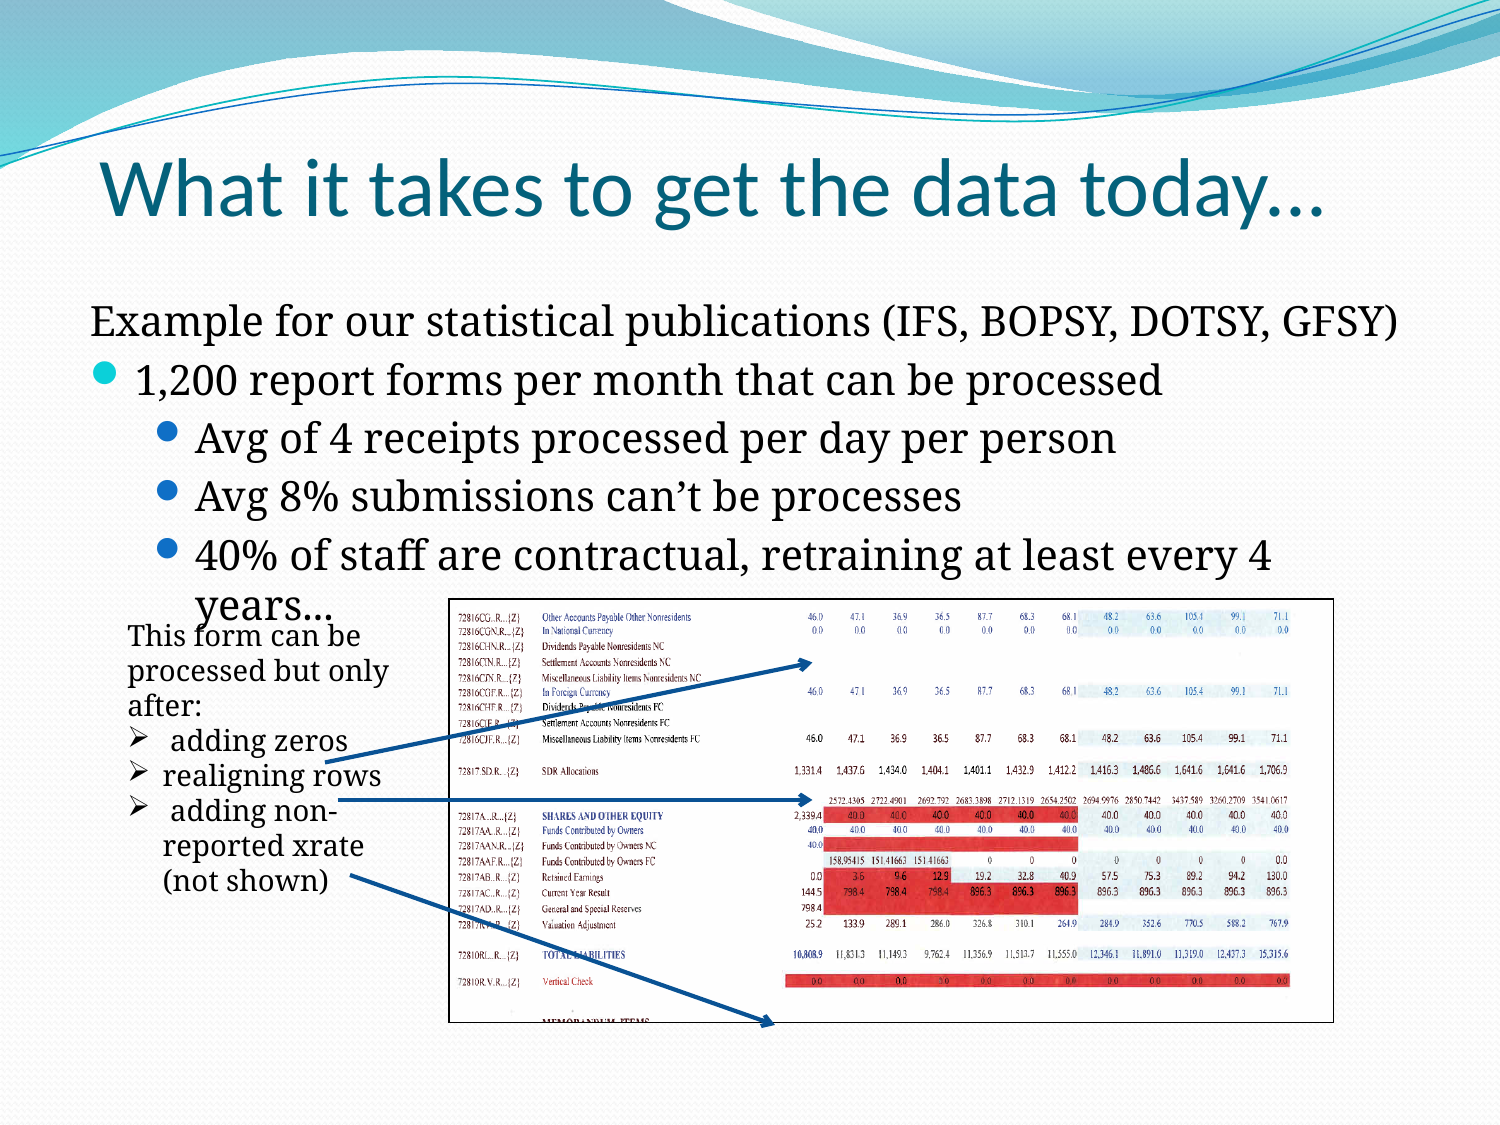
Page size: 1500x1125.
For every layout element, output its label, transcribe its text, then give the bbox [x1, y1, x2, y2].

text_box This form can be processed but only after: adding zeros realigning rows adding non-reported xrate (not shown) [110, 635, 427, 915]
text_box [349, 874, 776, 1026]
list Example for our statistical publications (IFS, BOPSY, DOTSY, GFSY) 1,200 report forms per month that can be processed Avg of 4 receipts processed per day per person Avg 8% submissions can’t be processes 40% of staff are contractual, retraining at least every 4 years... [75, 287, 1425, 1038]
title What it takes to get the data today... [99, 50, 1450, 238]
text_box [324, 662, 813, 763]
picture [449, 599, 1334, 1023]
